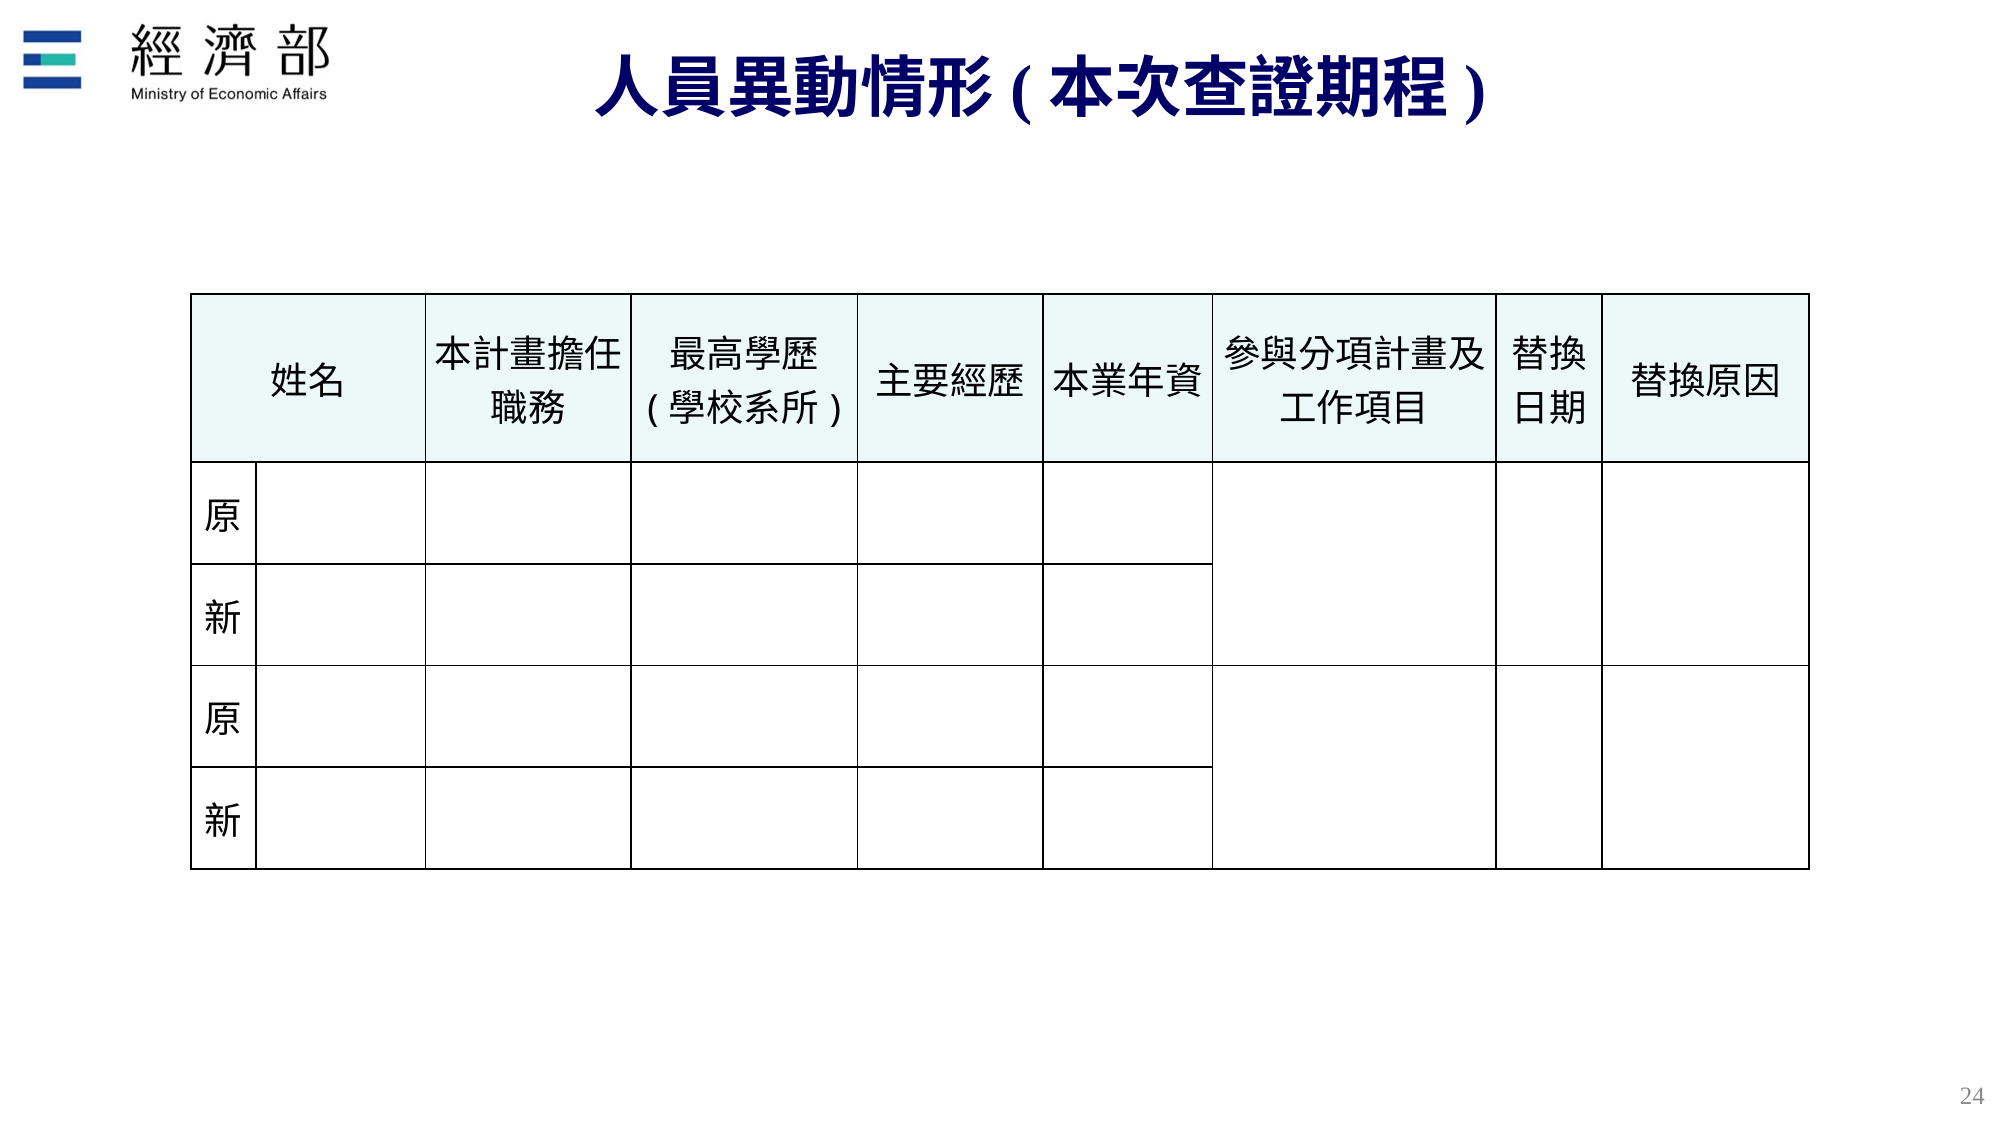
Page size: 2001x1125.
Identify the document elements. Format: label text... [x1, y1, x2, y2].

table_header 替換原因 [1603, 295, 1808, 461]
table_cell [858, 565, 1042, 665]
table_cell [632, 565, 857, 665]
table_cell 原 [192, 463, 255, 563]
table_cell [1497, 463, 1601, 665]
table_cell 原 [192, 666, 255, 766]
table_cell [858, 463, 1042, 563]
table_cell [1044, 565, 1212, 665]
table_header 姓名 [192, 295, 425, 461]
table_header 參與分項計畫及工作項目 [1213, 295, 1495, 461]
table_header 替換日期 [1497, 295, 1601, 461]
table_cell [257, 463, 425, 563]
table_header 本計畫擔任職務 [426, 295, 630, 461]
table_cell [426, 768, 630, 868]
table_cell [1213, 463, 1495, 665]
table_cell [1603, 463, 1808, 665]
table_cell [858, 666, 1042, 766]
picture [3, 10, 355, 109]
table_cell [426, 565, 630, 665]
table_header 主要經歷 [858, 295, 1042, 461]
title 人員異動情形(本次查證期程) [365, 25, 1716, 145]
table_cell 新 [192, 768, 255, 868]
table_cell [1044, 463, 1212, 563]
table_cell [426, 666, 630, 766]
table_cell [257, 768, 425, 868]
slide_number 23 [1533, 1065, 2000, 1125]
table_cell [257, 565, 425, 665]
table_cell [858, 768, 1042, 868]
table_header 最高學歷 (學校系所) [632, 295, 857, 461]
table_cell [1044, 666, 1212, 766]
table_cell [632, 768, 857, 868]
table_cell [1213, 666, 1495, 868]
table_cell [632, 666, 857, 766]
table_cell [1497, 666, 1601, 868]
table_cell [1044, 768, 1212, 868]
table_cell [1603, 666, 1808, 868]
table_cell [257, 666, 425, 766]
table_header 本業年資 [1044, 295, 1212, 461]
table_cell [632, 463, 857, 563]
table_cell [426, 463, 630, 563]
table_cell 新 [192, 565, 255, 665]
